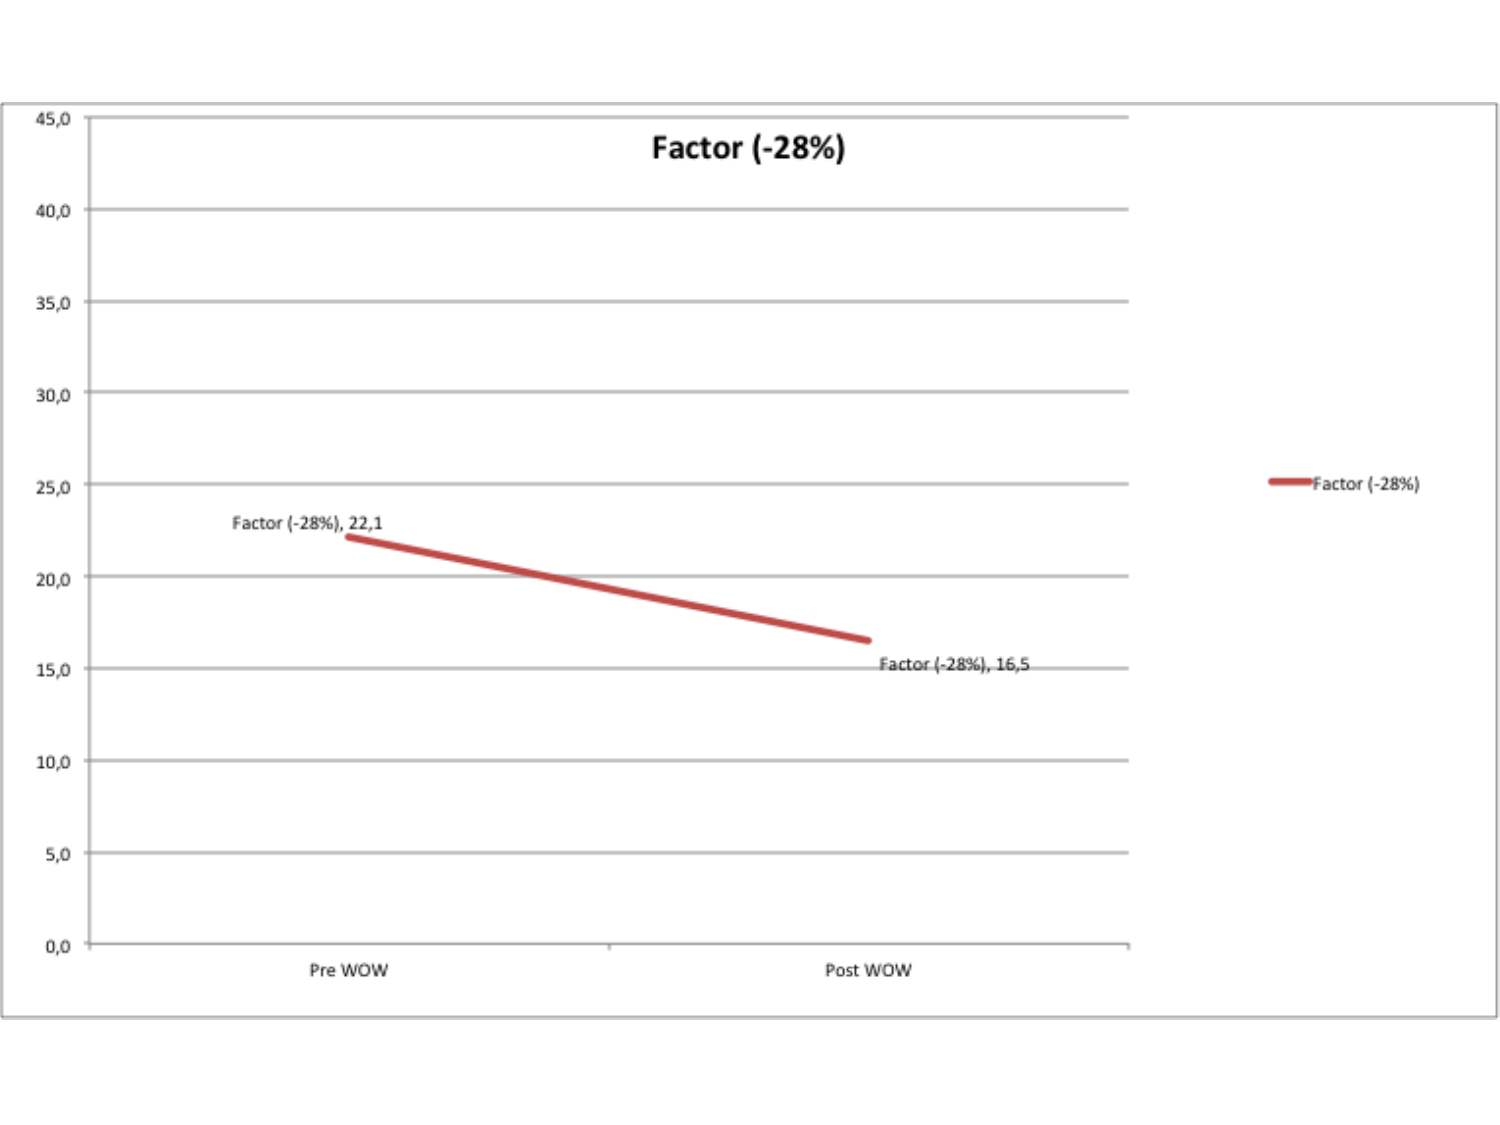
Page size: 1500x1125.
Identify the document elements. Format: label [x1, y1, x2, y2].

picture [0, 101, 1500, 1021]
